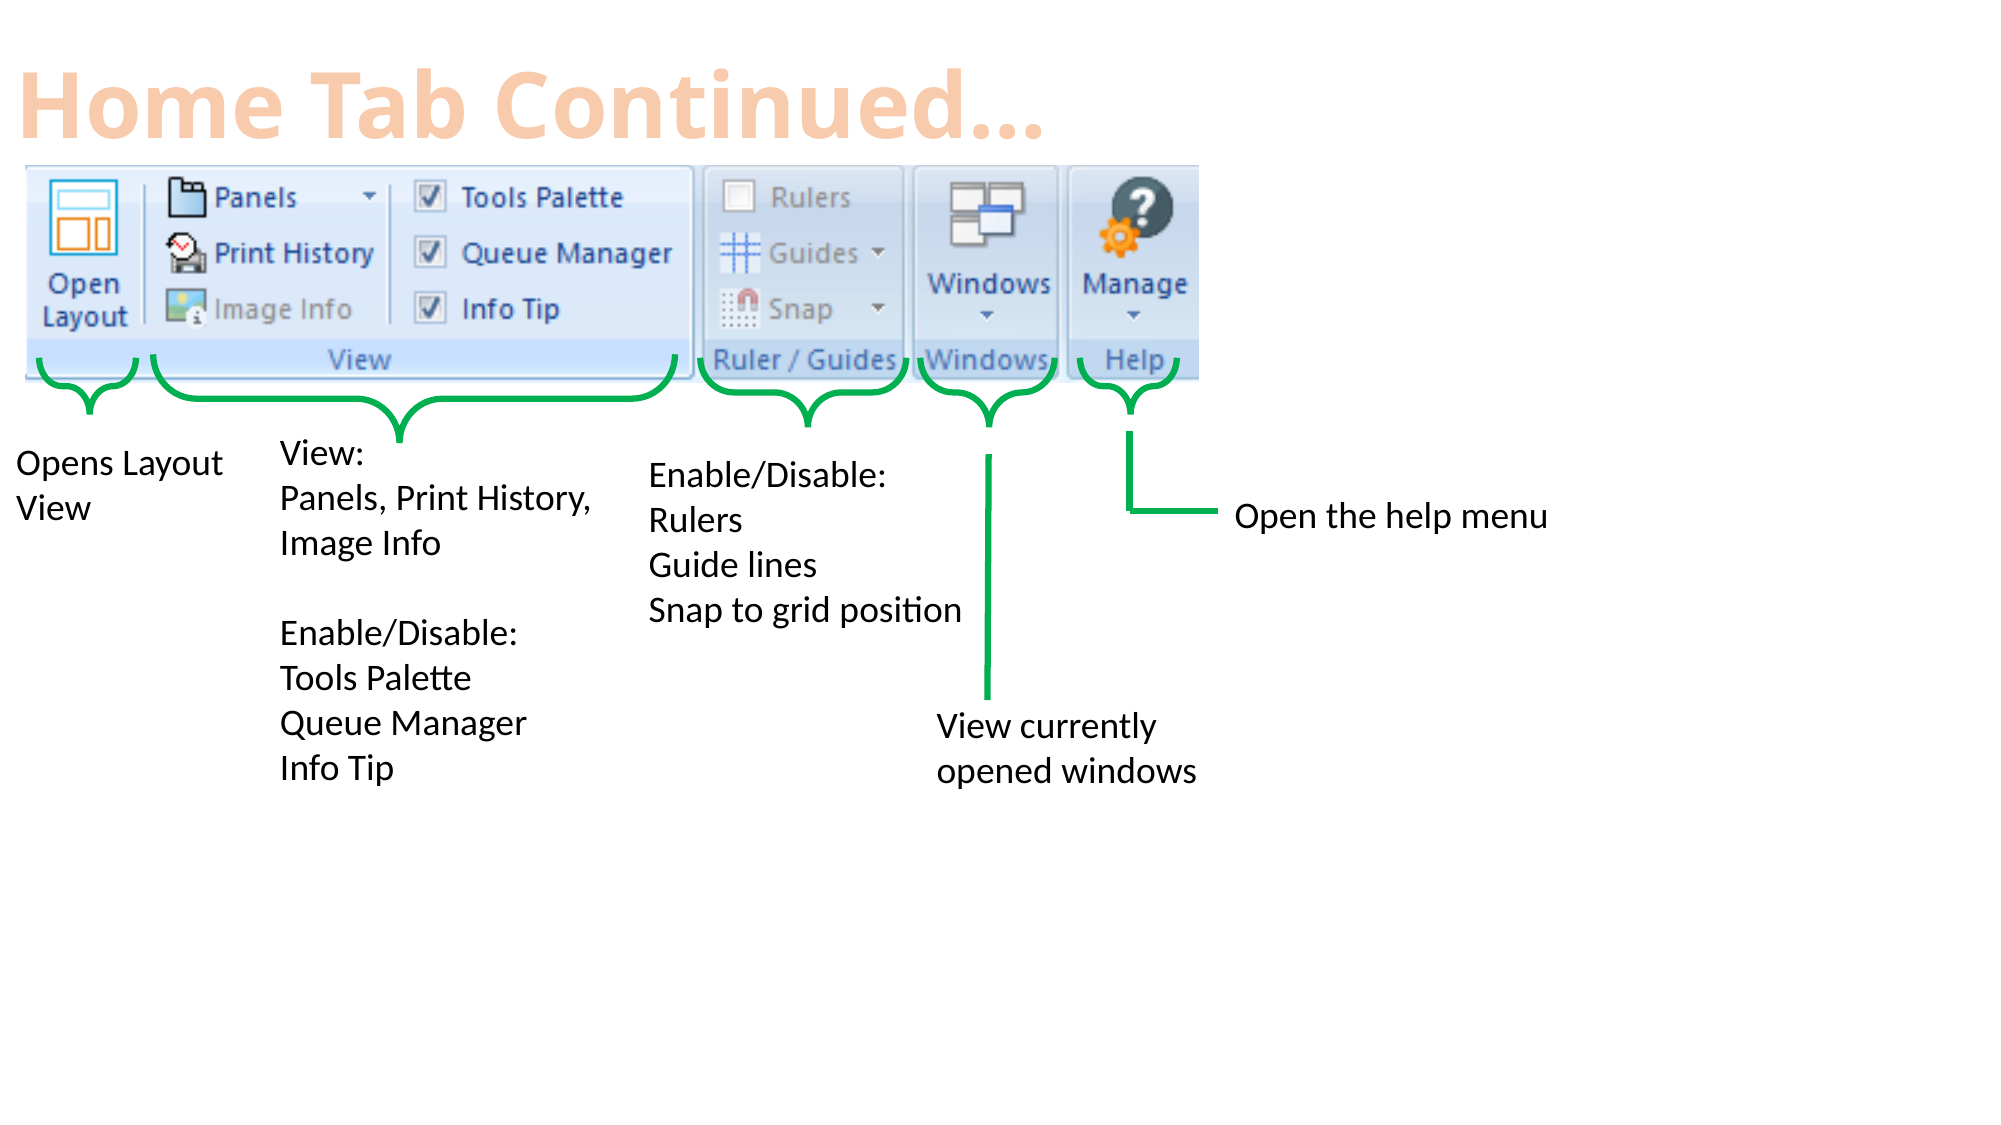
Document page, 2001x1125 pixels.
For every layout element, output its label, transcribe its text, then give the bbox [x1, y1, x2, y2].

text_box View currently opened windows [921, 693, 1213, 799]
text_box [1091, 383, 1166, 415]
text_box [929, 383, 1046, 428]
text_box View: Panels, Print History, Image Info Enable/Disable: Tools Palette Queue Manager Info Tip [265, 420, 616, 796]
text_box [162, 383, 666, 420]
title Home Tab Continued… [0, 0, 1725, 218]
text_box Opens Layout View [1, 430, 248, 536]
text_box [50, 383, 125, 415]
text_box Open the help menu [1219, 483, 1565, 544]
picture [25, 165, 1199, 383]
text_box Enable/Disable: Rulers Guide lines Snap to grid position [633, 443, 987, 638]
text_box [710, 383, 897, 428]
